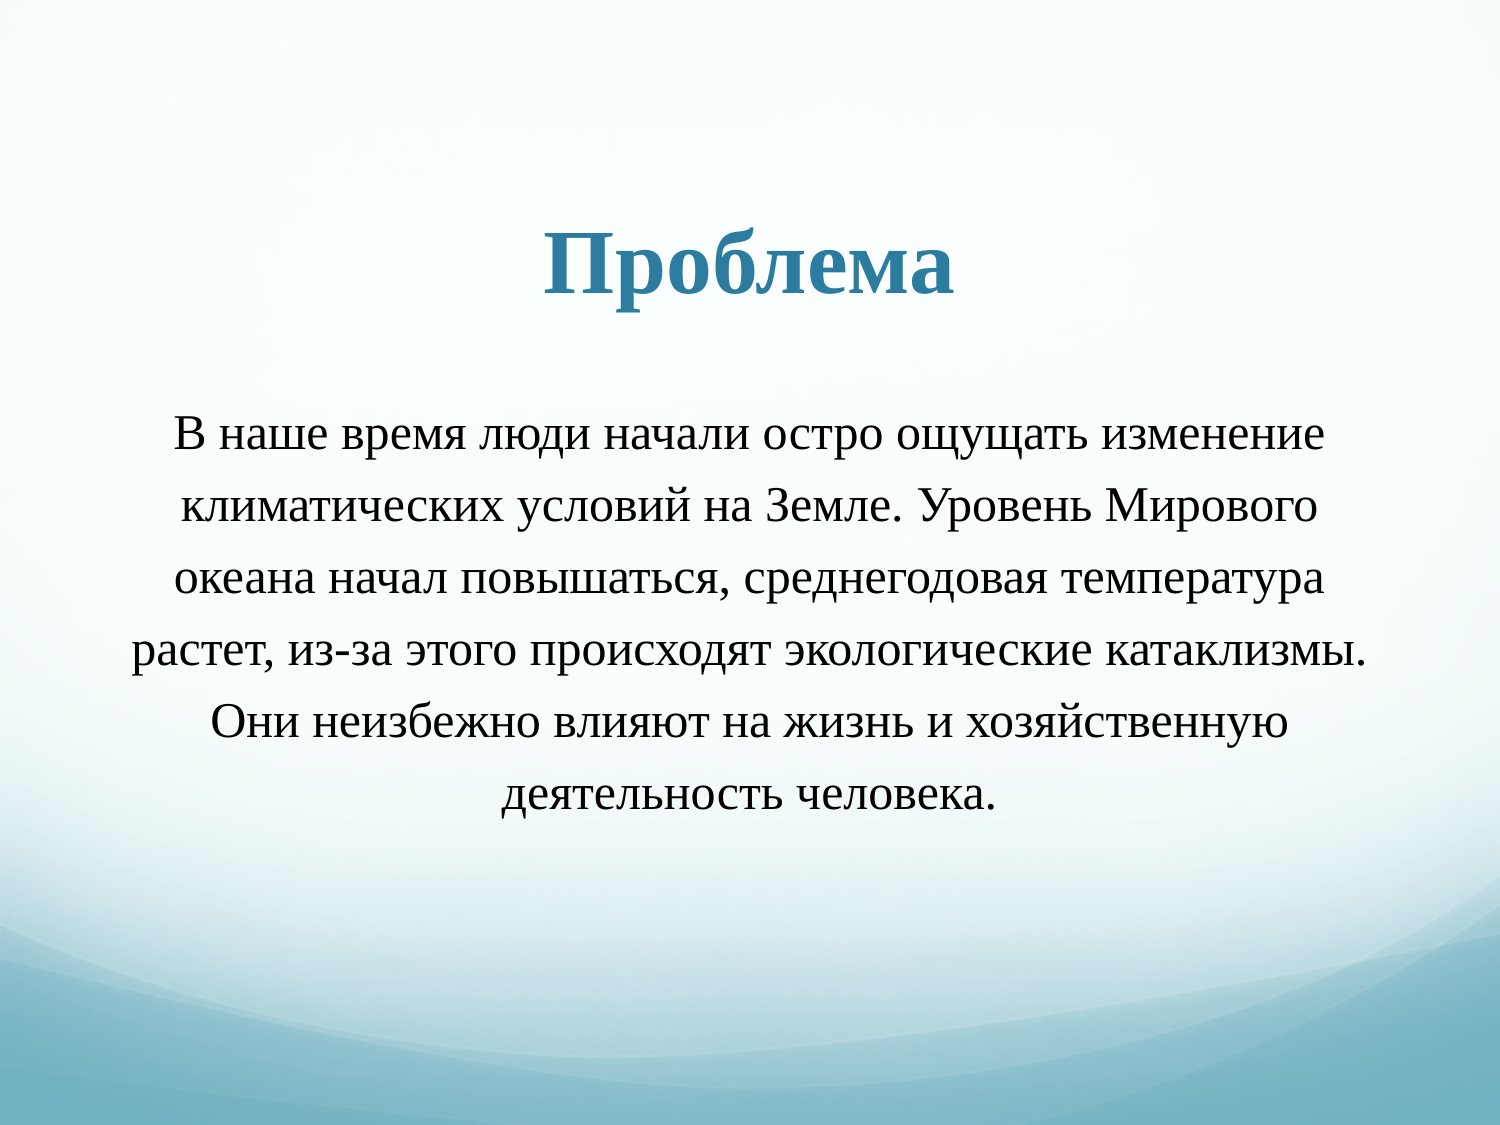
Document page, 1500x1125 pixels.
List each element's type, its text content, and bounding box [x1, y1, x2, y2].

title Проблема [90, 99, 1410, 320]
list В наше время люди начали остро ощущать изменение климатических условий на Земле. Уровень Мирового океана начал повышаться, среднегодовая температура растет, из-за этого происходят экологические катаклизмы. Они неизбежно влияют на жизнь и хозяйственную деятельность человека. [90, 379, 1410, 916]
